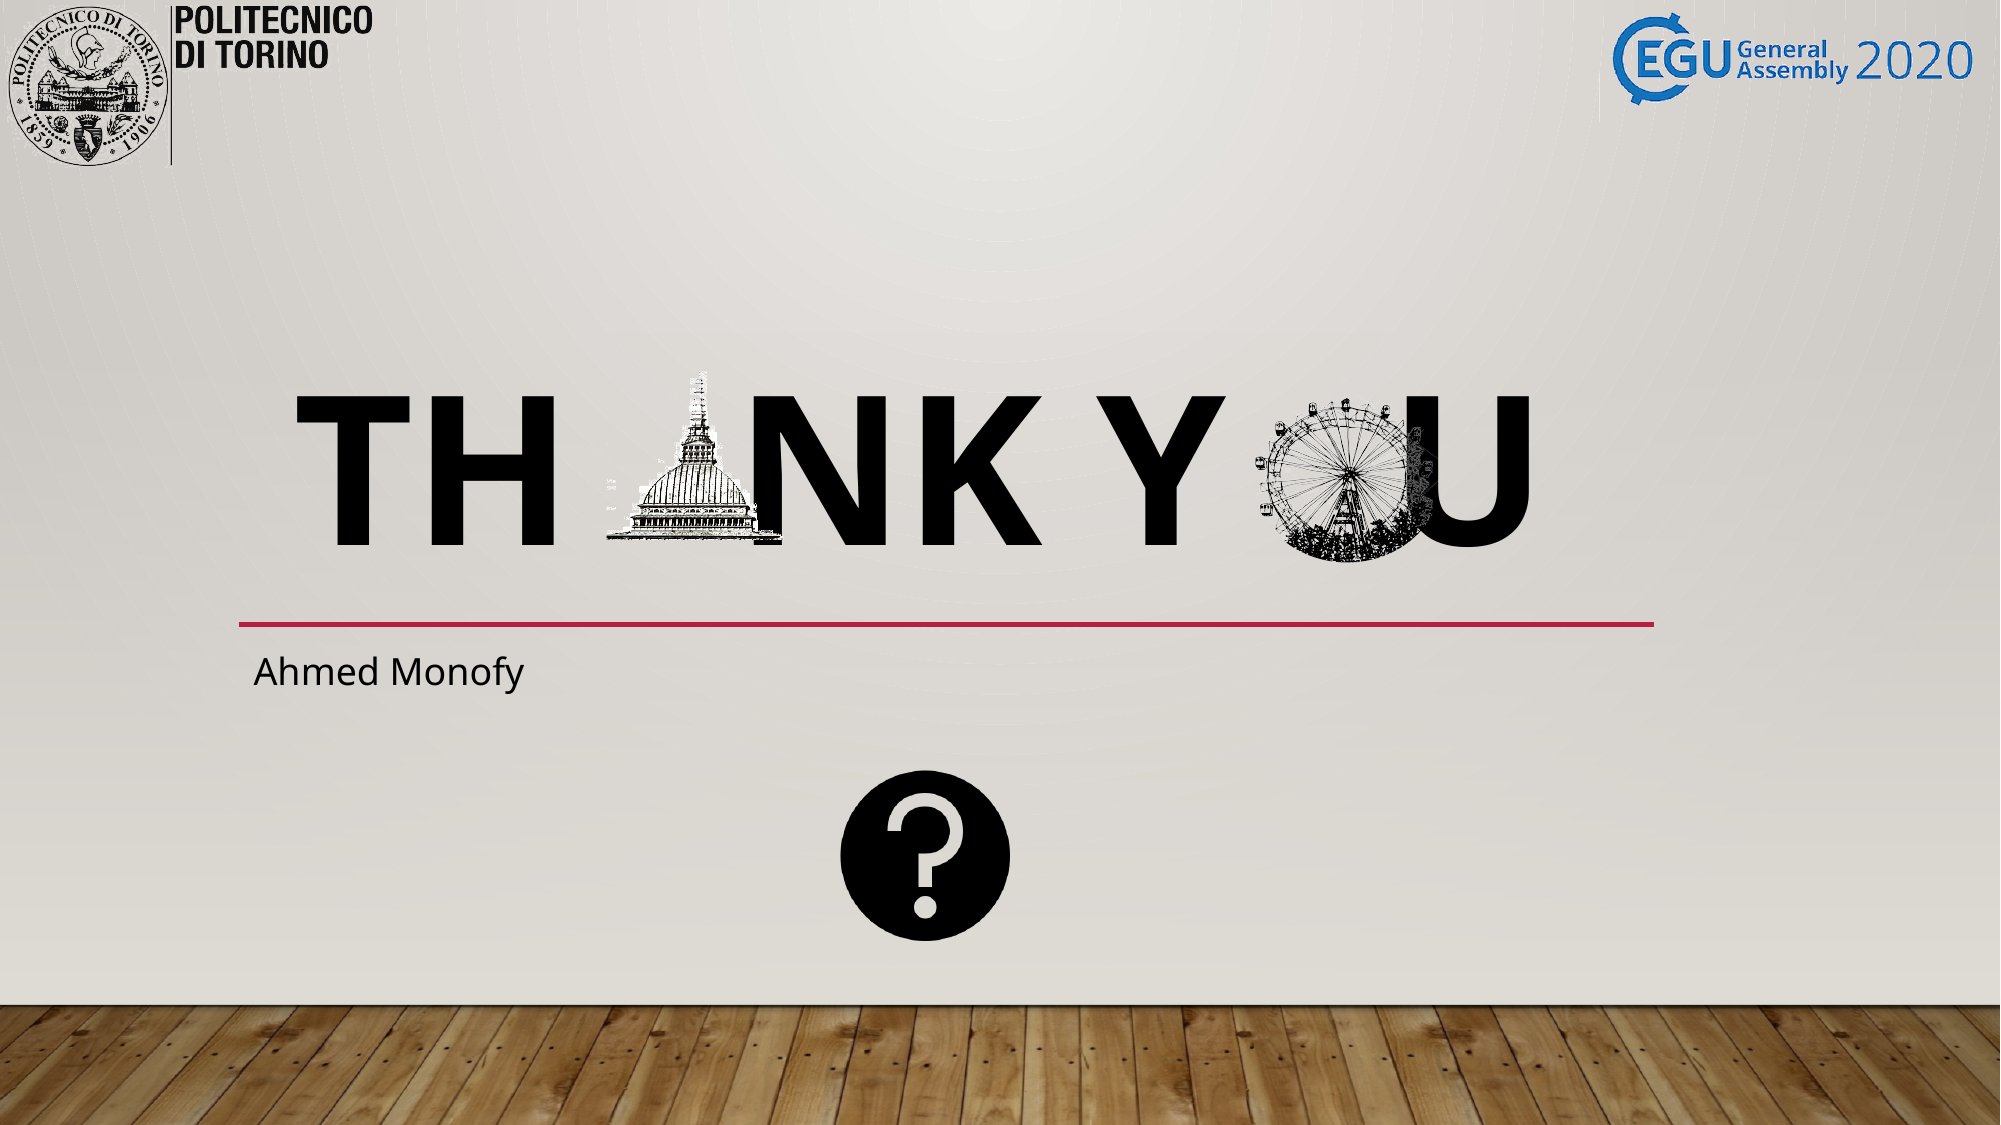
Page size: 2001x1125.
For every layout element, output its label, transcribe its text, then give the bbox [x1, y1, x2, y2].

list Ahmed Monofy [238, 624, 1655, 791]
picture [0, 1005, 2000, 1125]
picture [0, 0, 376, 168]
picture [606, 371, 784, 540]
picture [1598, 0, 2000, 212]
title TH NK Y U [238, 288, 1657, 598]
picture [817, 748, 1032, 963]
picture [1252, 393, 1442, 563]
